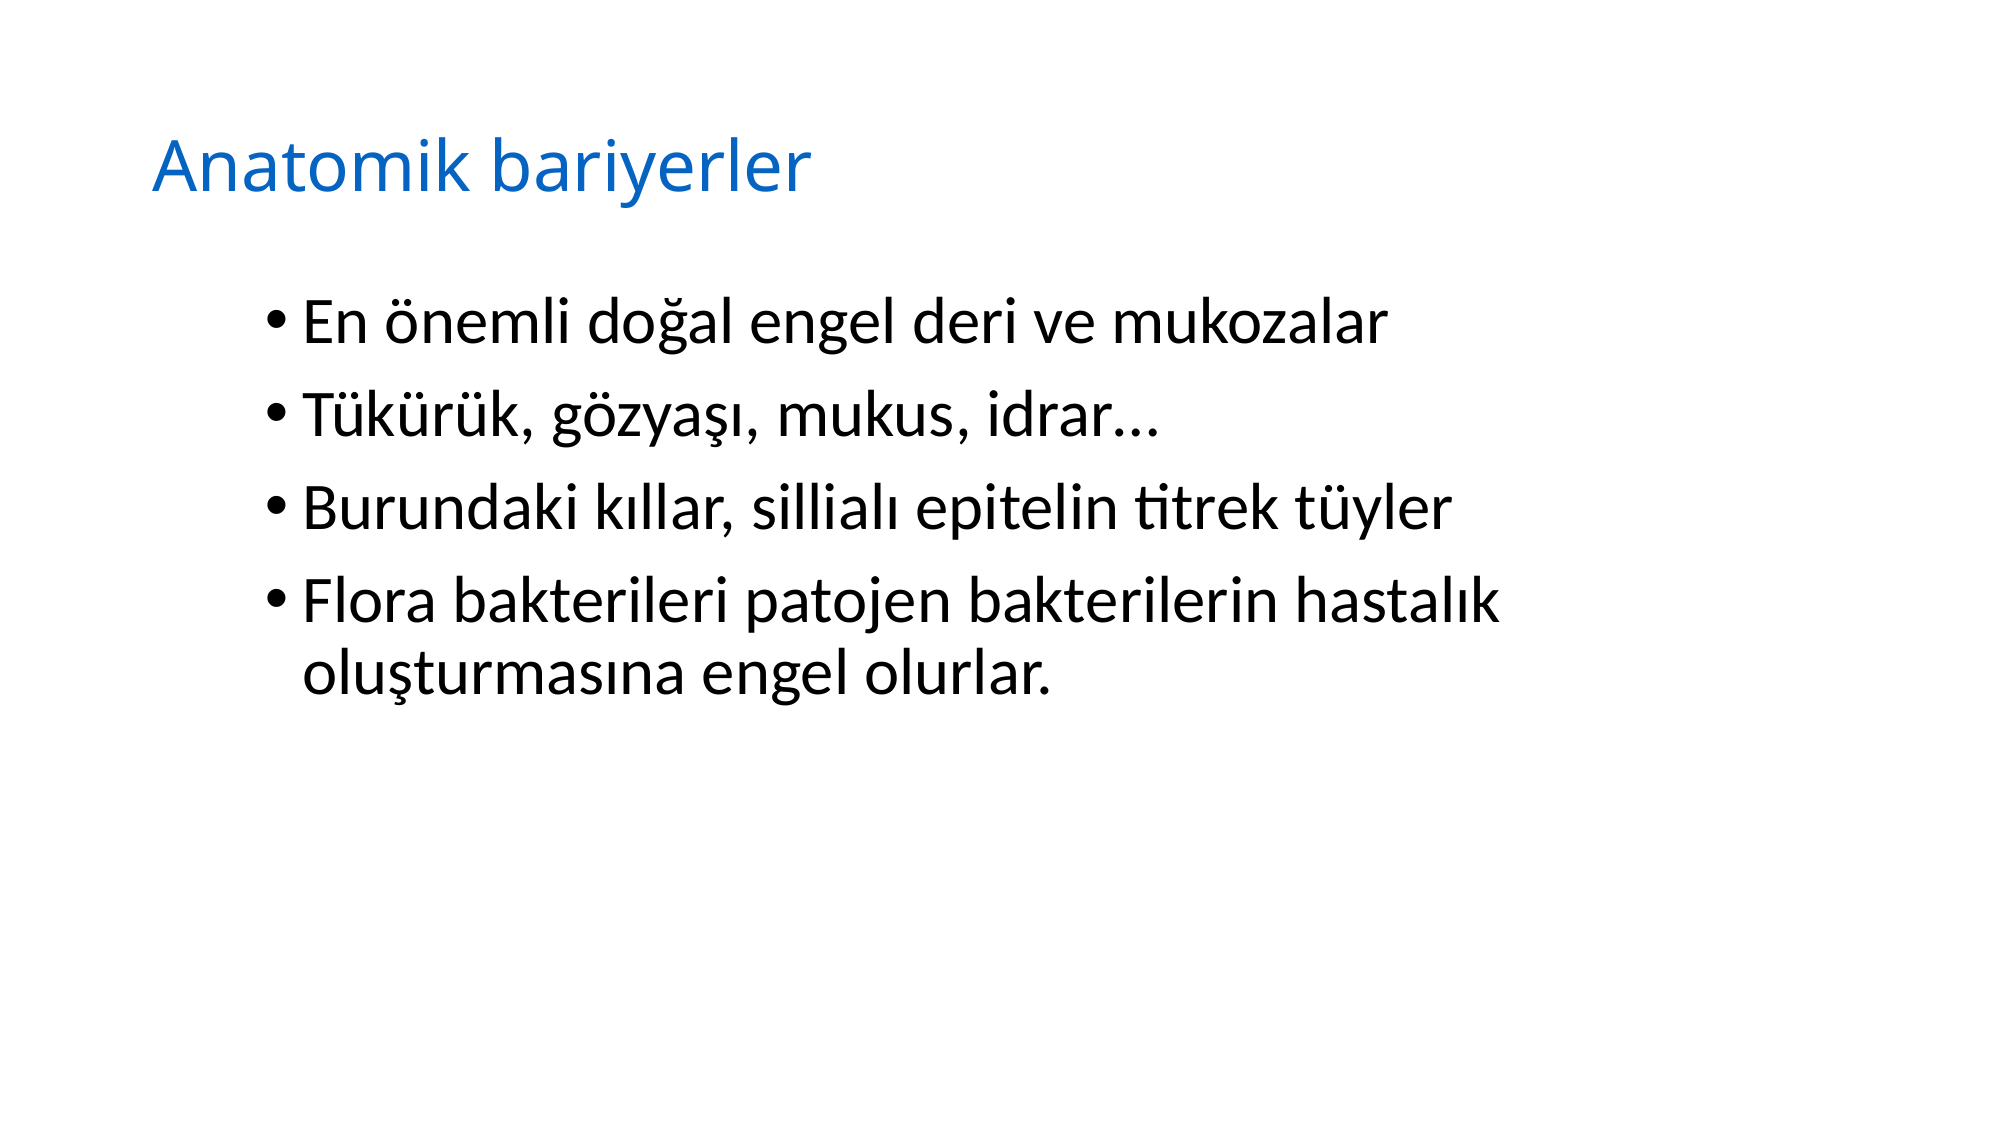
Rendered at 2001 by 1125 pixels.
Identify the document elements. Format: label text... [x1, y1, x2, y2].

list En önemli doğal engel deri ve mukozalar Tükürük, gözyaşı, mukus, idrar… Burundaki kıllar, sillialı epitelin titrek tüyler Flora bakterileri patojen bakterilerin hastalık oluşturmasına engel olurlar. [249, 278, 1600, 1003]
title Anatomik bariyerler [137, 59, 1863, 278]
